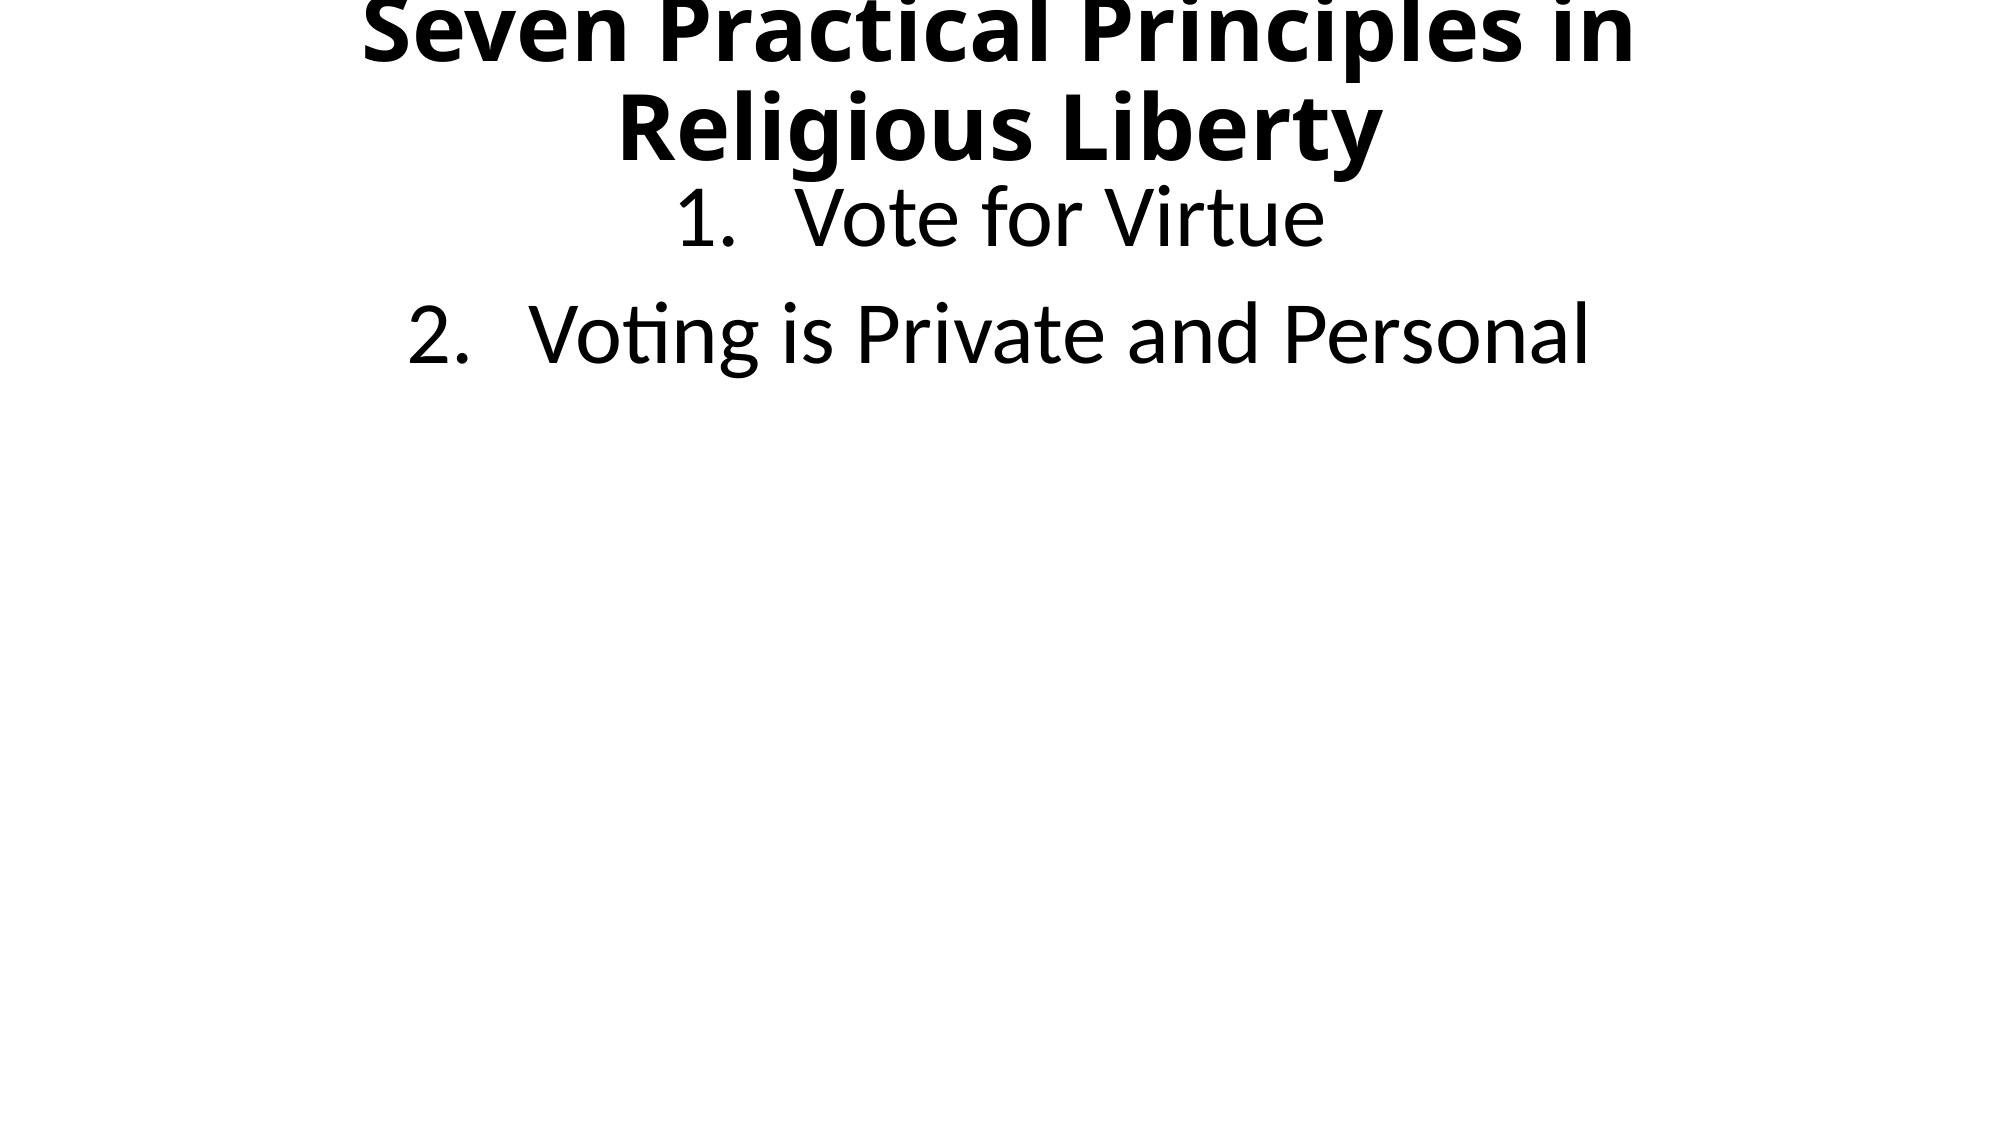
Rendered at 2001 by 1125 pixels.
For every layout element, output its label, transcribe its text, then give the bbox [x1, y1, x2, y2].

list Vote for Virtue Voting is Private and Personal [137, 162, 1863, 1099]
title Seven Practical Principles in Religious Liberty [137, 0, 1863, 162]
